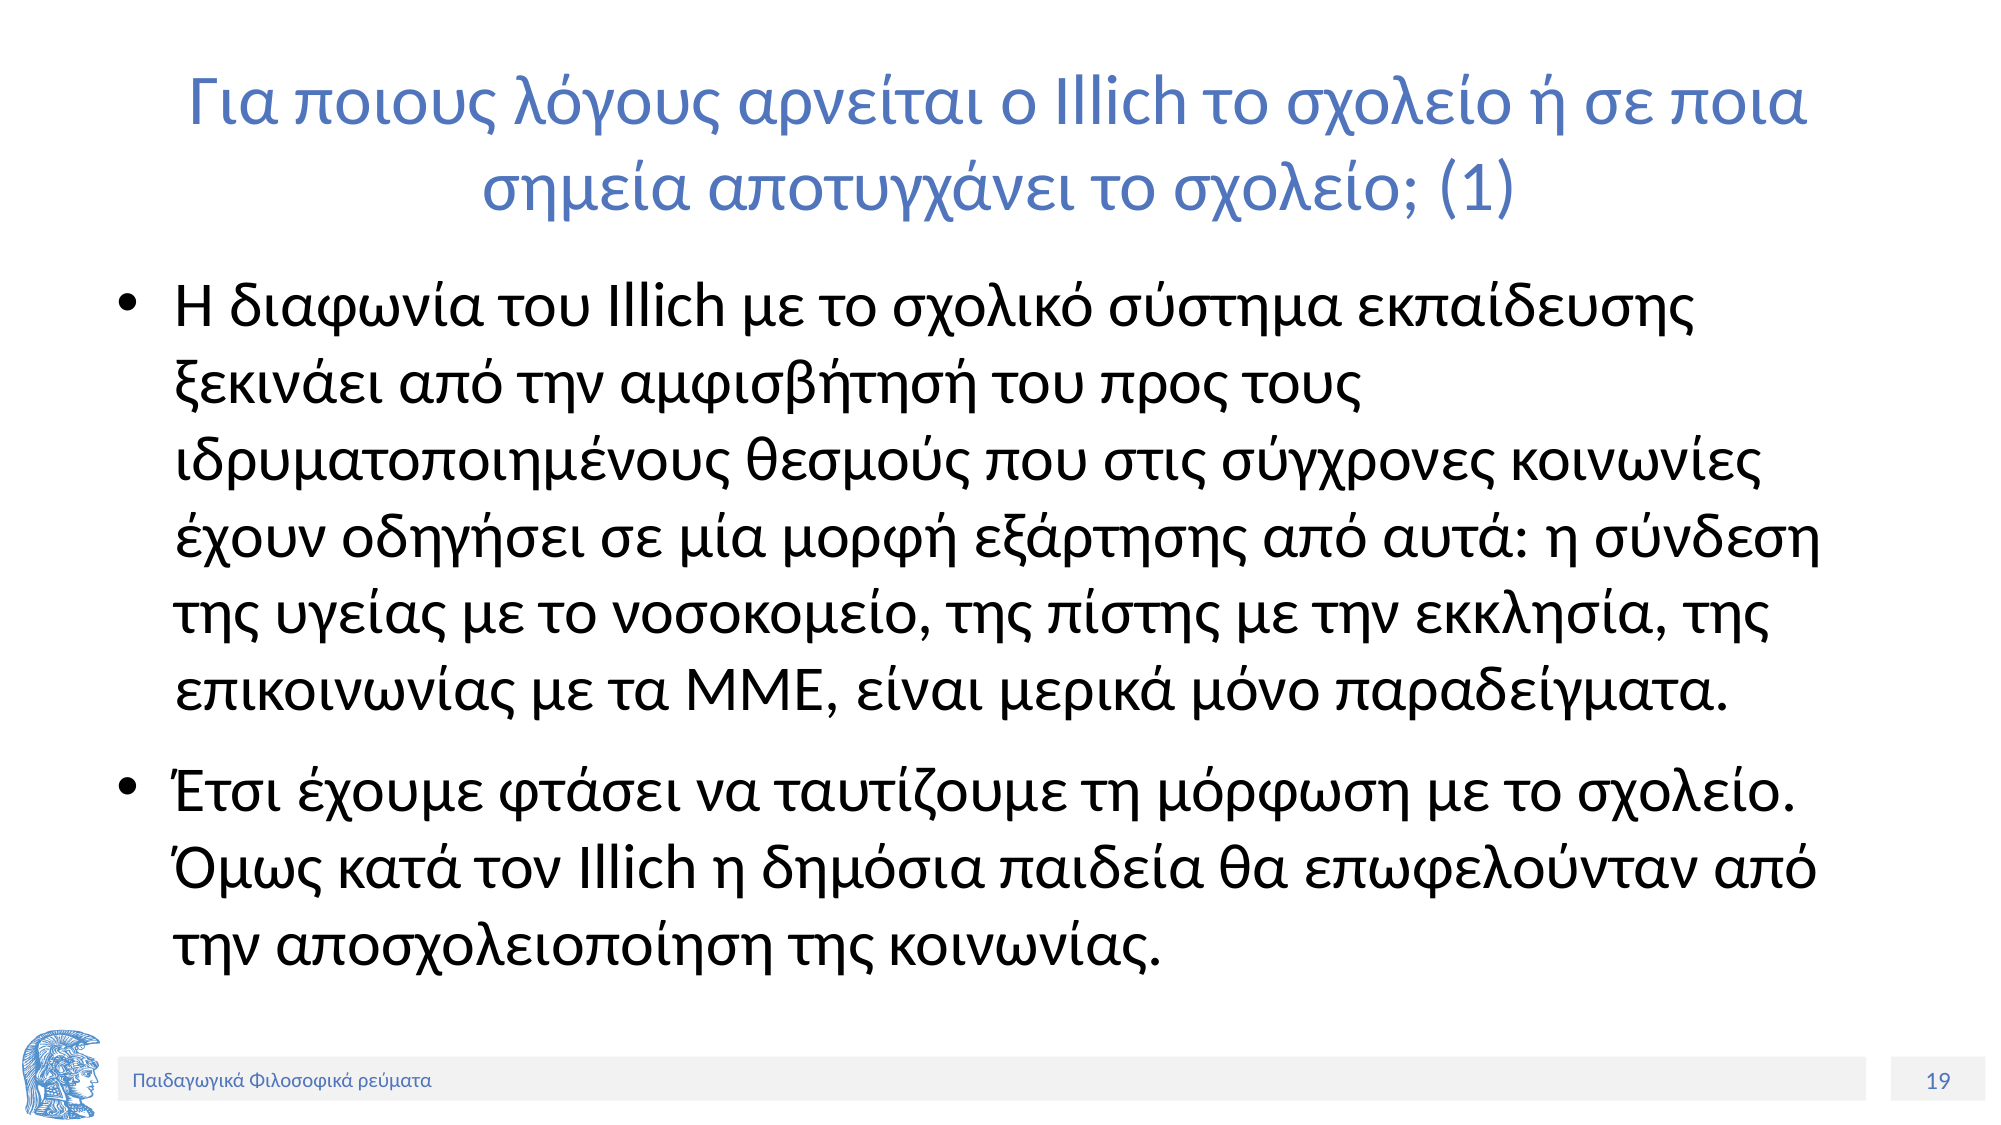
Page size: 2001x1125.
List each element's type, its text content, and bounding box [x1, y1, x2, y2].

title Για ποιους λόγους αρνείται ο Illich το σχολείο ή σε ποια σημεία αποτυγχάνει το σχολείο; (1) [99, 45, 1900, 233]
picture [12, 1026, 108, 1120]
list Η διαφωνία του Illich με το σχολικό σύστημα εκπαίδευσης ξεκινάει από την αμφισβήτησή του προς τους ιδρυματοποιημένους θεσμούς που στις σύγχρονες κοινωνίες έχουν οδηγήσει σε μία μορφή εξάρτησης από αυτά: η σύνδεση της υγείας με το νοσοκομείο, της πίστης με την εκκλησία, της επικοινωνίας με τα ΜΜΕ, είναι μερικά μόνο παραδείγματα. Έτσι έχουμε φτάσει να ταυτίζουμε τη μόρφωση με το σχολείο. Όμως κατά τον Illich η δημόσια παιδεία θα επωφελούνταν από την αποσχολειοποίηση της κοινωνίας. [101, 255, 1902, 998]
